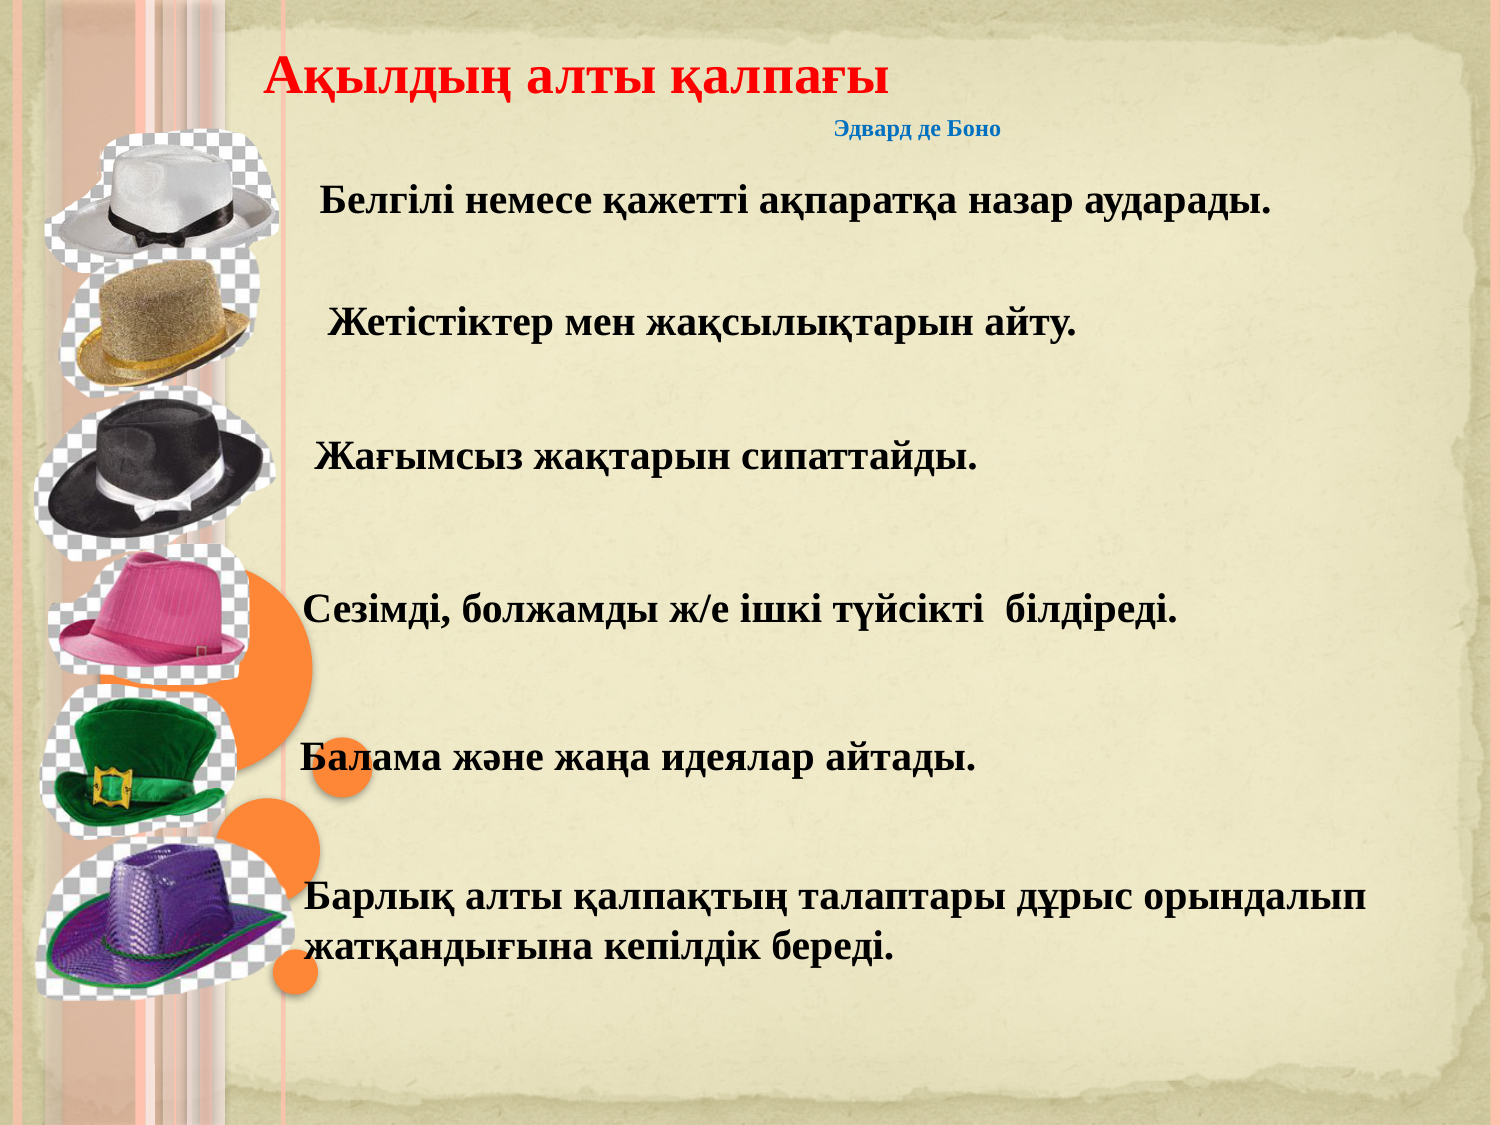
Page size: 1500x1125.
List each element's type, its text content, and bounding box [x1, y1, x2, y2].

picture [34, 128, 296, 1002]
text_box Жетістіктер мен жақсылықтарын айту. [312, 286, 1447, 352]
subtitle Ақылдың алты қалпағы Эдвард де Боно [248, 30, 1442, 149]
text_box Балама және жаңа идеялар айтады. [285, 720, 1420, 786]
text_box Жағымсыз жақтарын сипаттайды. [299, 420, 1434, 486]
text_box Сезімді, болжамды ж/е ішкі түйсікті білдіреді. [287, 573, 1422, 639]
text_box Барлық алты қалпақтың талаптары дұрыс орындалып жатқандығына кепілдік береді. [301, 860, 1424, 976]
text_box Белгілі немесе қажетті ақпаратқа назар аударады. [304, 164, 1439, 229]
